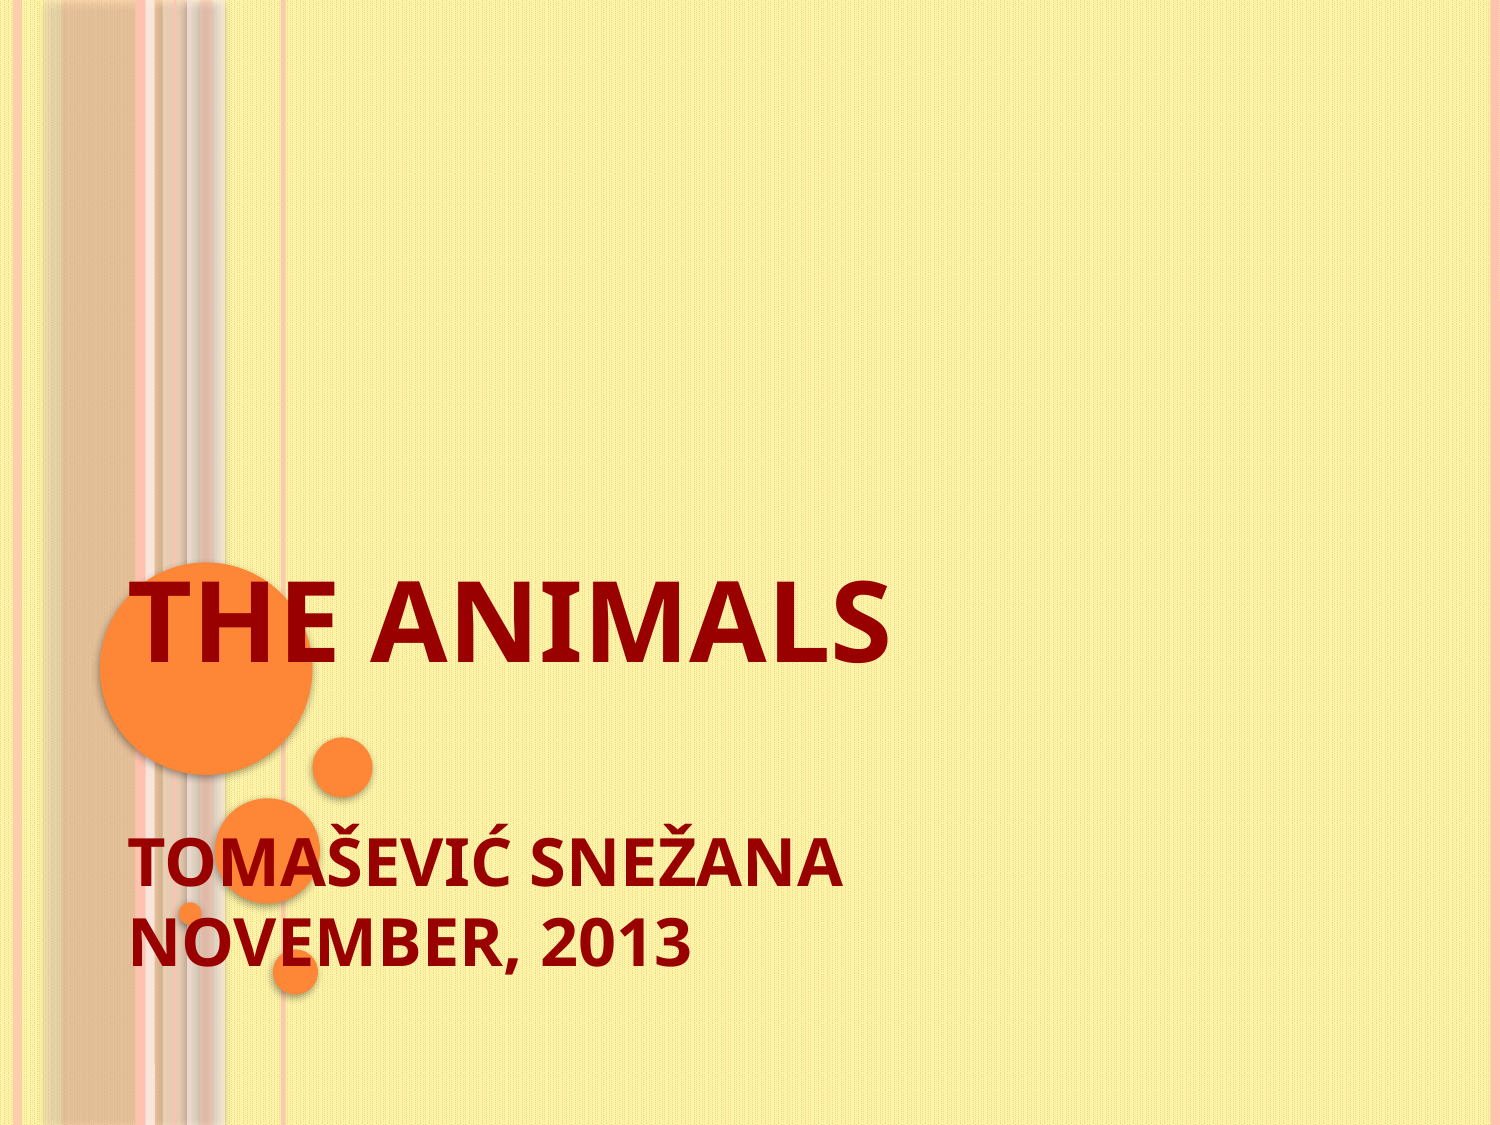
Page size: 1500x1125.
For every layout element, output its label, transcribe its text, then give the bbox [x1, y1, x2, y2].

title THE ANIMALS Tomašević Snežana November, 2013 [112, 349, 1388, 988]
